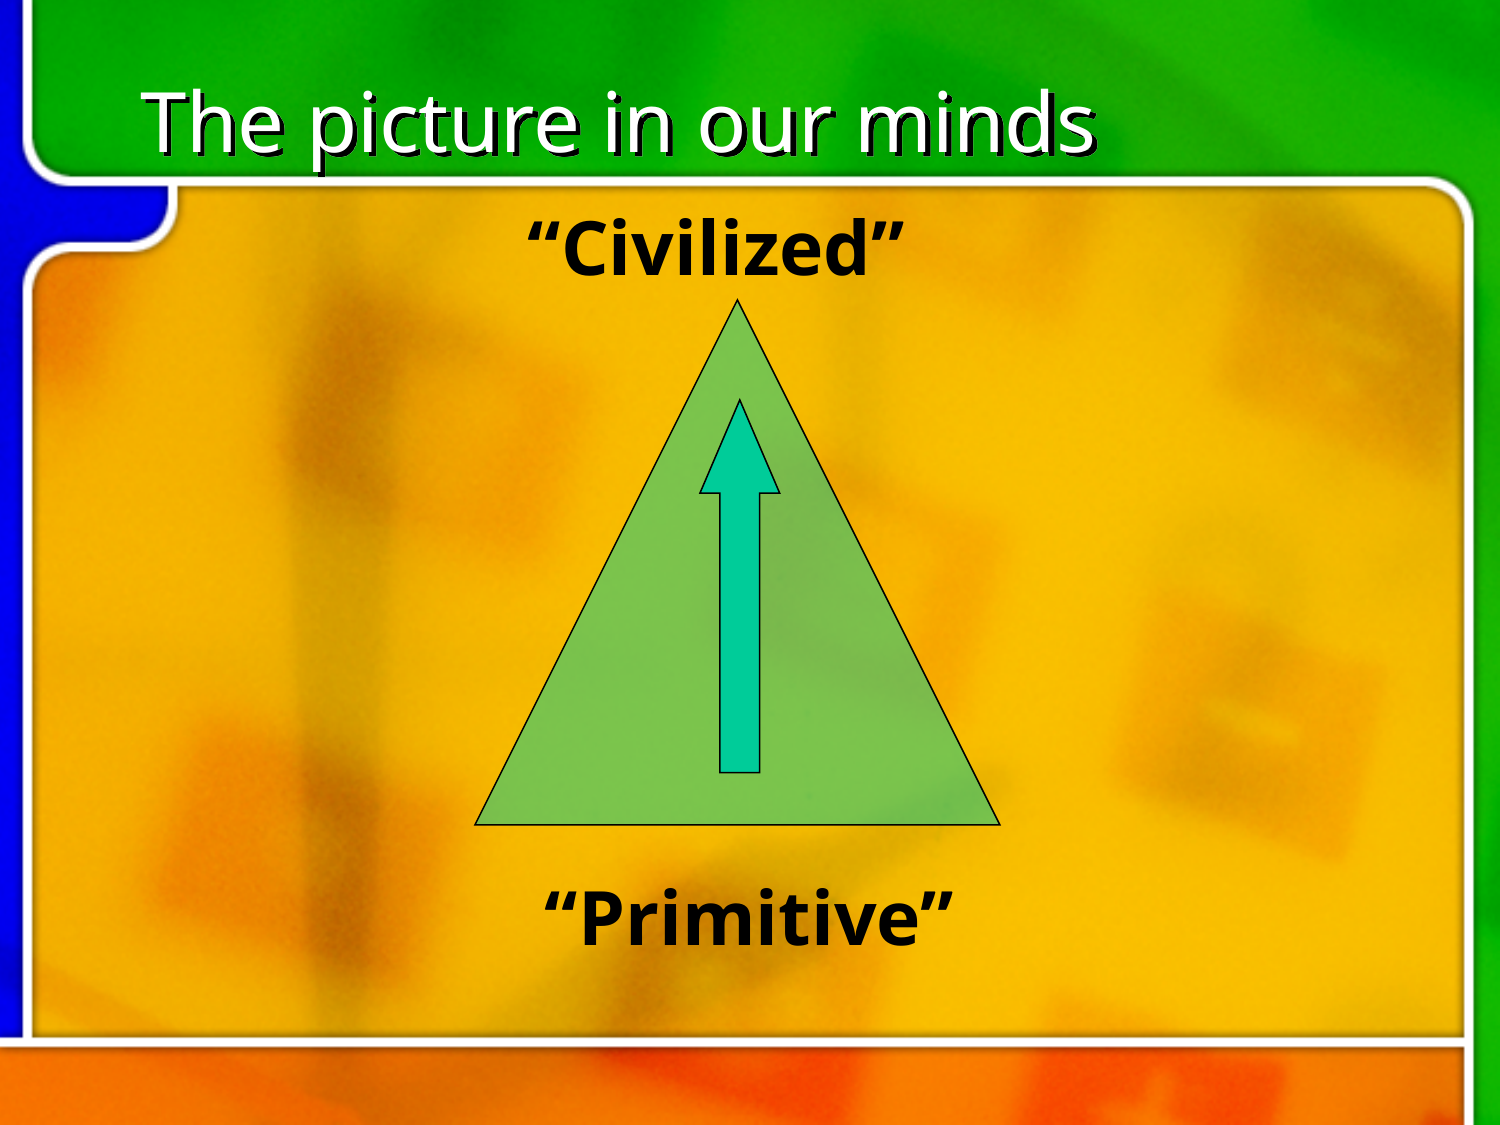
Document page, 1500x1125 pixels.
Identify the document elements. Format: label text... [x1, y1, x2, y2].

text_box “Primitive” [500, 862, 999, 968]
picture [0, 0, 1500, 1125]
list “Civilized” [512, 200, 1000, 300]
text_box [474, 299, 1000, 825]
title The picture in our minds [125, 50, 1400, 188]
text_box [699, 399, 780, 773]
